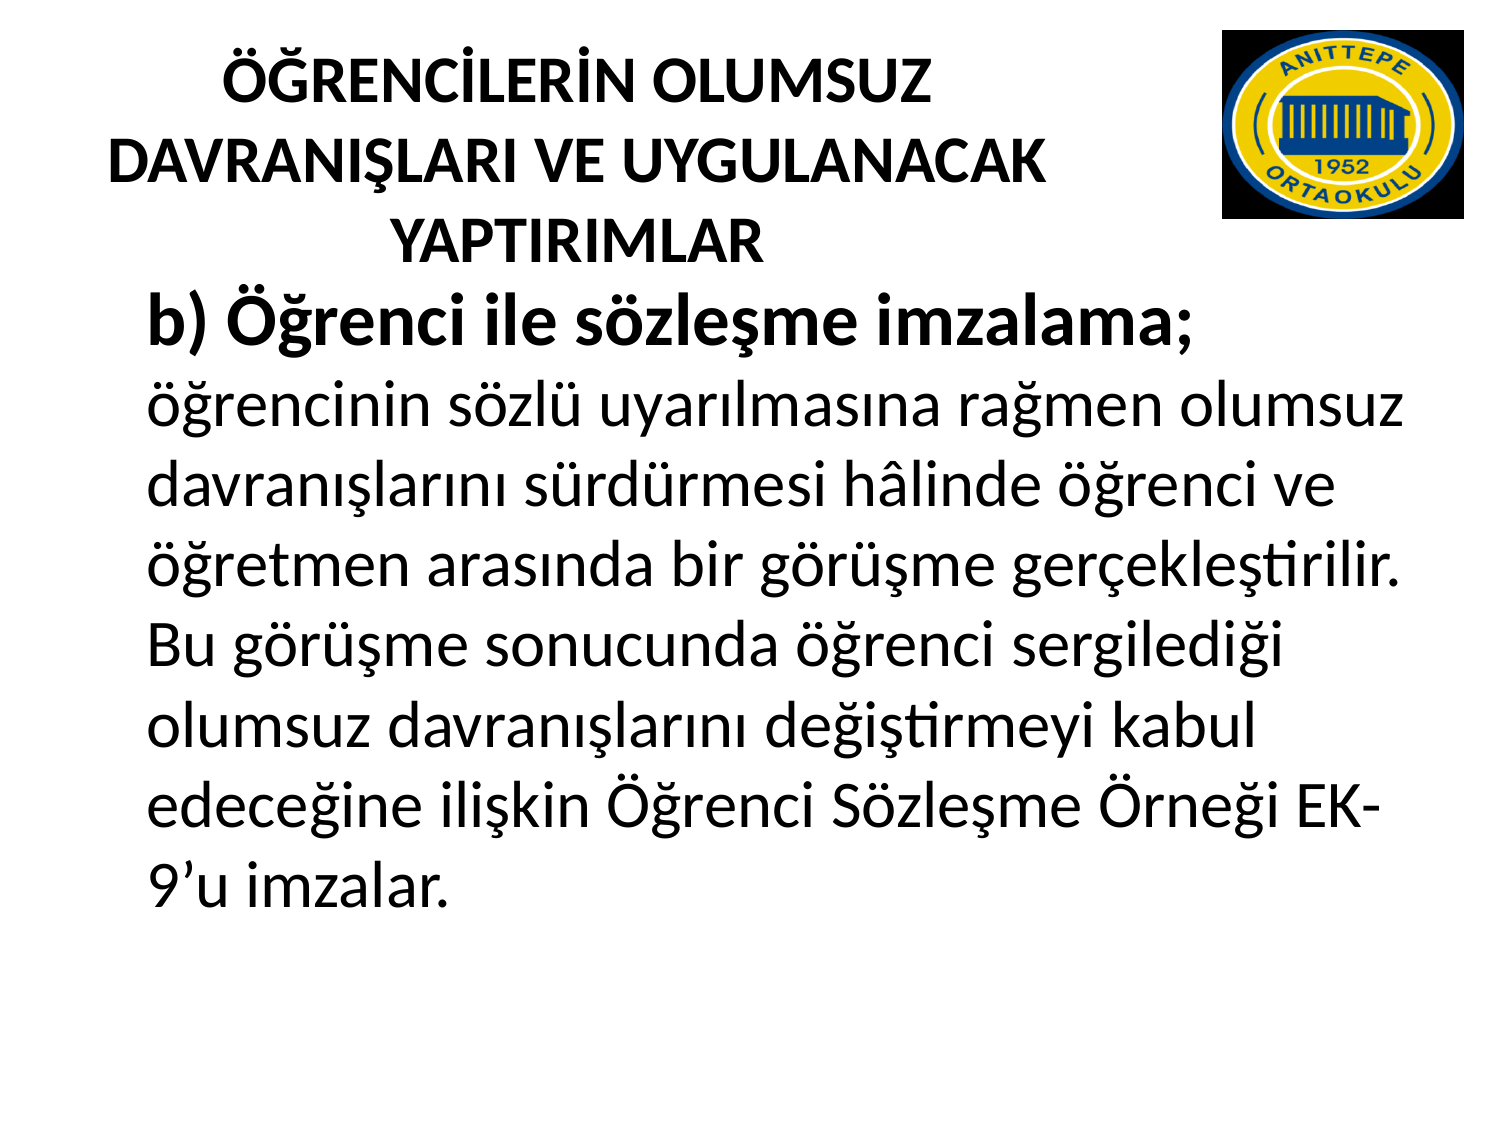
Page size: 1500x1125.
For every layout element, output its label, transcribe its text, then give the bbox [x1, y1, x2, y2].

title ÖĞRENCİLERİN OLUMSUZ DAVRANIŞLARI VE UYGULANACAK YAPTIRIMLAR [75, 45, 1081, 262]
picture [1222, 30, 1464, 219]
list b) Öğrenci ile sözleşme imzalama; öğrencinin sözlü uyarılmasına rağmen olumsuz davranışlarını sürdürmesi hâlinde öğrenci ve öğretmen arasında bir görüşme gerçekleştirilir. Bu görüşme sonucunda öğrenci sergilediği olumsuz davranışlarını değiştirmeyi kabul edeceğine ilişkin Öğrenci Sözleşme Örneği EK-9’u imzalar. [75, 262, 1425, 1005]
